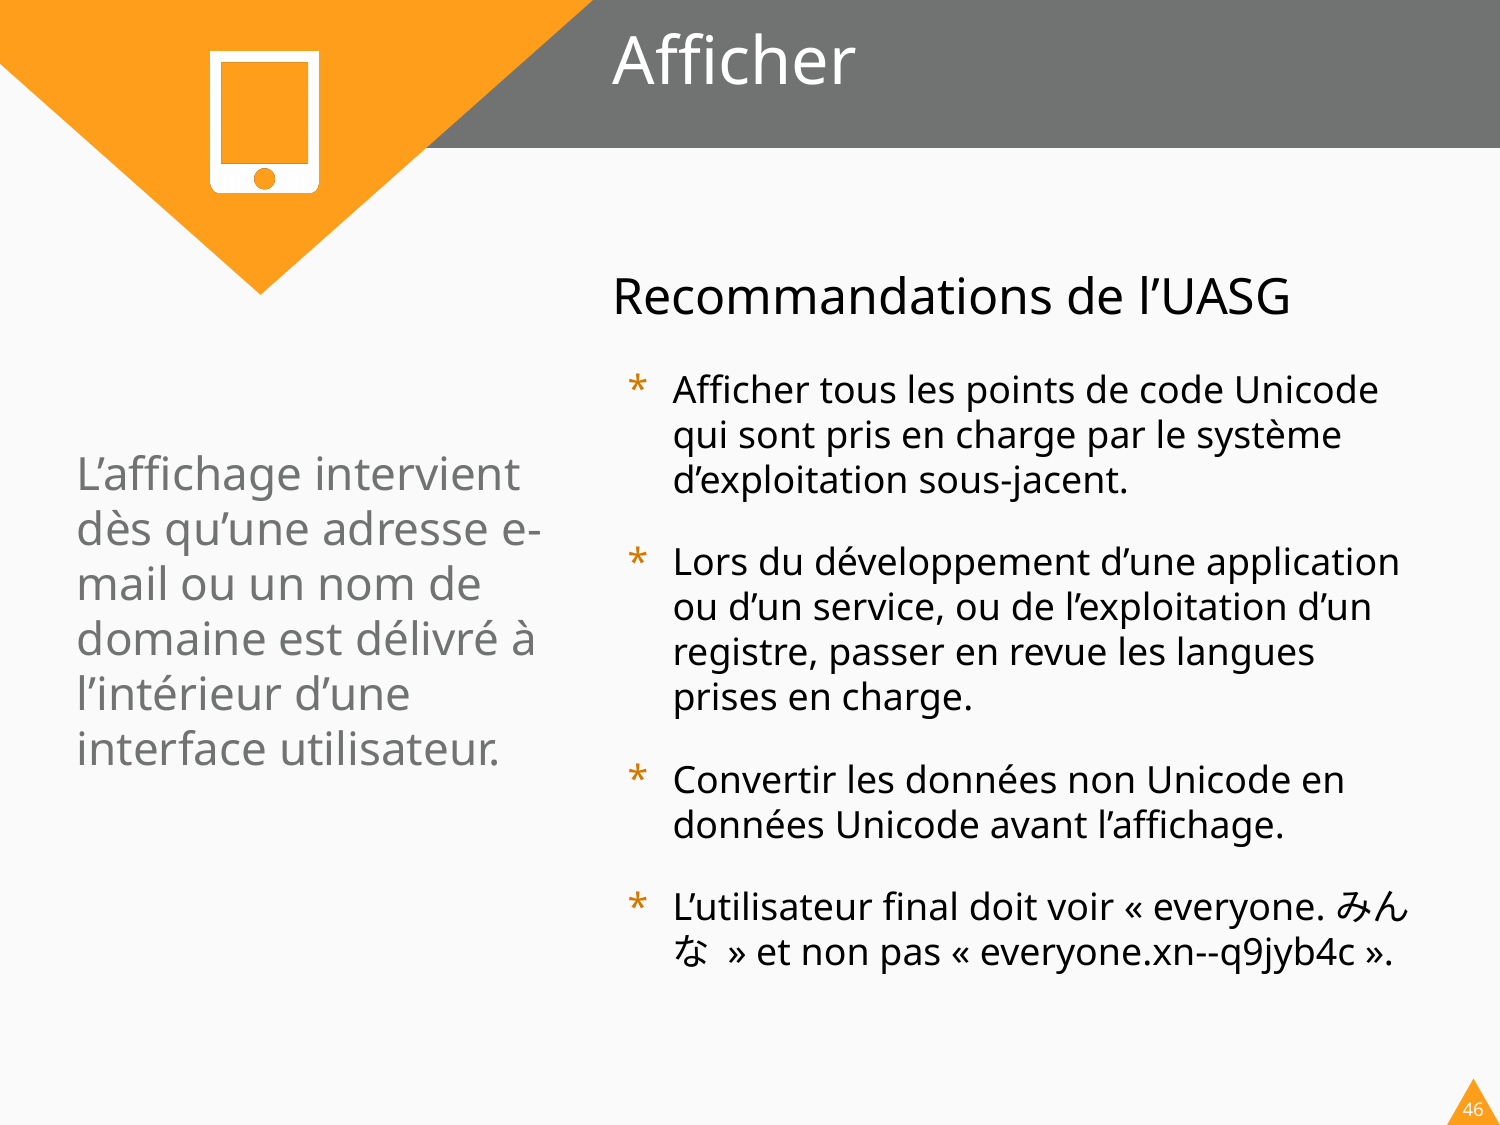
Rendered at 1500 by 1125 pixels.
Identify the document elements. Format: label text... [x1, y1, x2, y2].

text_box Recommandations de l’UASG Afficher tous les points de code Unicode qui sont pris en charge par le système d’exploitation sous-jacent. Lors du développement d’une application ou d’un service, ou de l’exploitation d’un registre, passer en revue les langues prises en charge. Convertir les données non Unicode en données Unicode avant l’affichage. L’utilisateur final doit voir « everyone.みんな » et non pas « everyone.xn--q9jyb4c ». [597, 256, 1444, 981]
picture [209, 51, 319, 193]
title Afficher [597, 10, 1404, 140]
text_box L’affichage intervient dès qu’une adresse e-mail ou un nom de domaine est délivré à l’intérieur d’une interface utilisateur. [61, 437, 573, 783]
